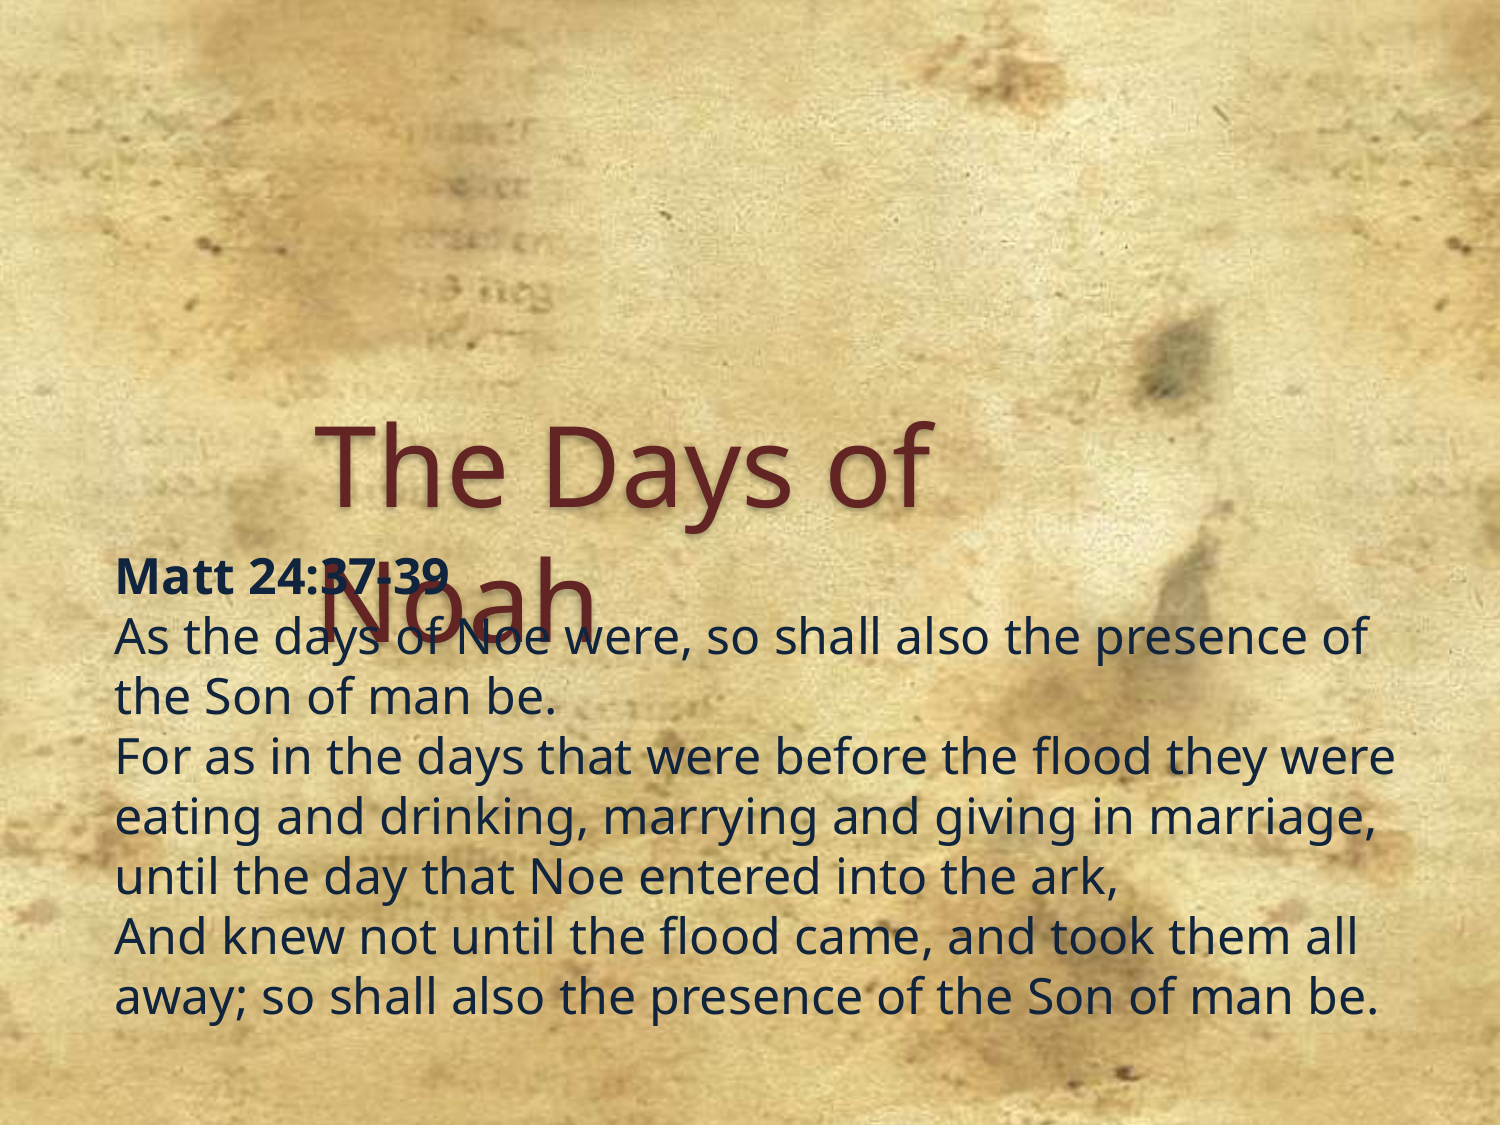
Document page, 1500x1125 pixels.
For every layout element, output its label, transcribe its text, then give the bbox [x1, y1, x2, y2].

text_box Matt 24:37-39 As the days of Noe were, so shall also the presence of the Son of man be. For as in the days that were before the flood they were eating and drinking, marrying and giving in marriage, until the day that Noe entered into the ark, And knew not until the flood came, and took them all away; so shall also the presence of the Son of man be. [99, 537, 1413, 1033]
picture [0, 0, 1500, 1125]
text_box The Days of Noah [299, 387, 1213, 537]
